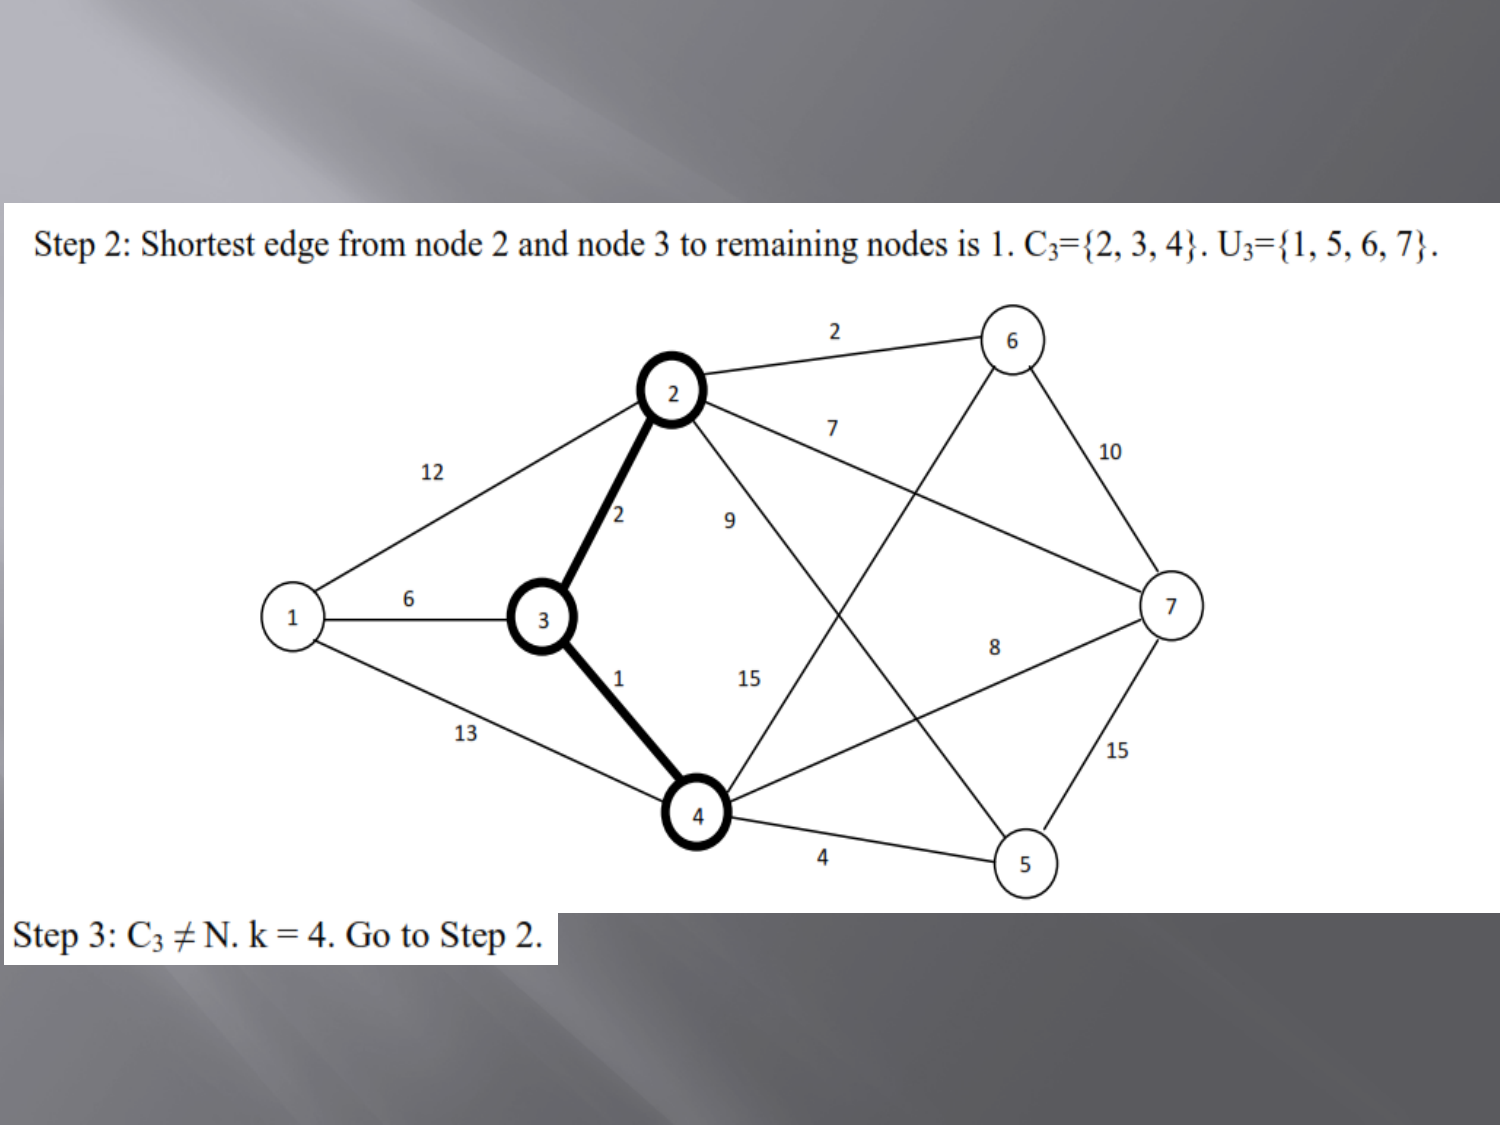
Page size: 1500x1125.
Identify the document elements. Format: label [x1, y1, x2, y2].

picture [3, 203, 1500, 965]
